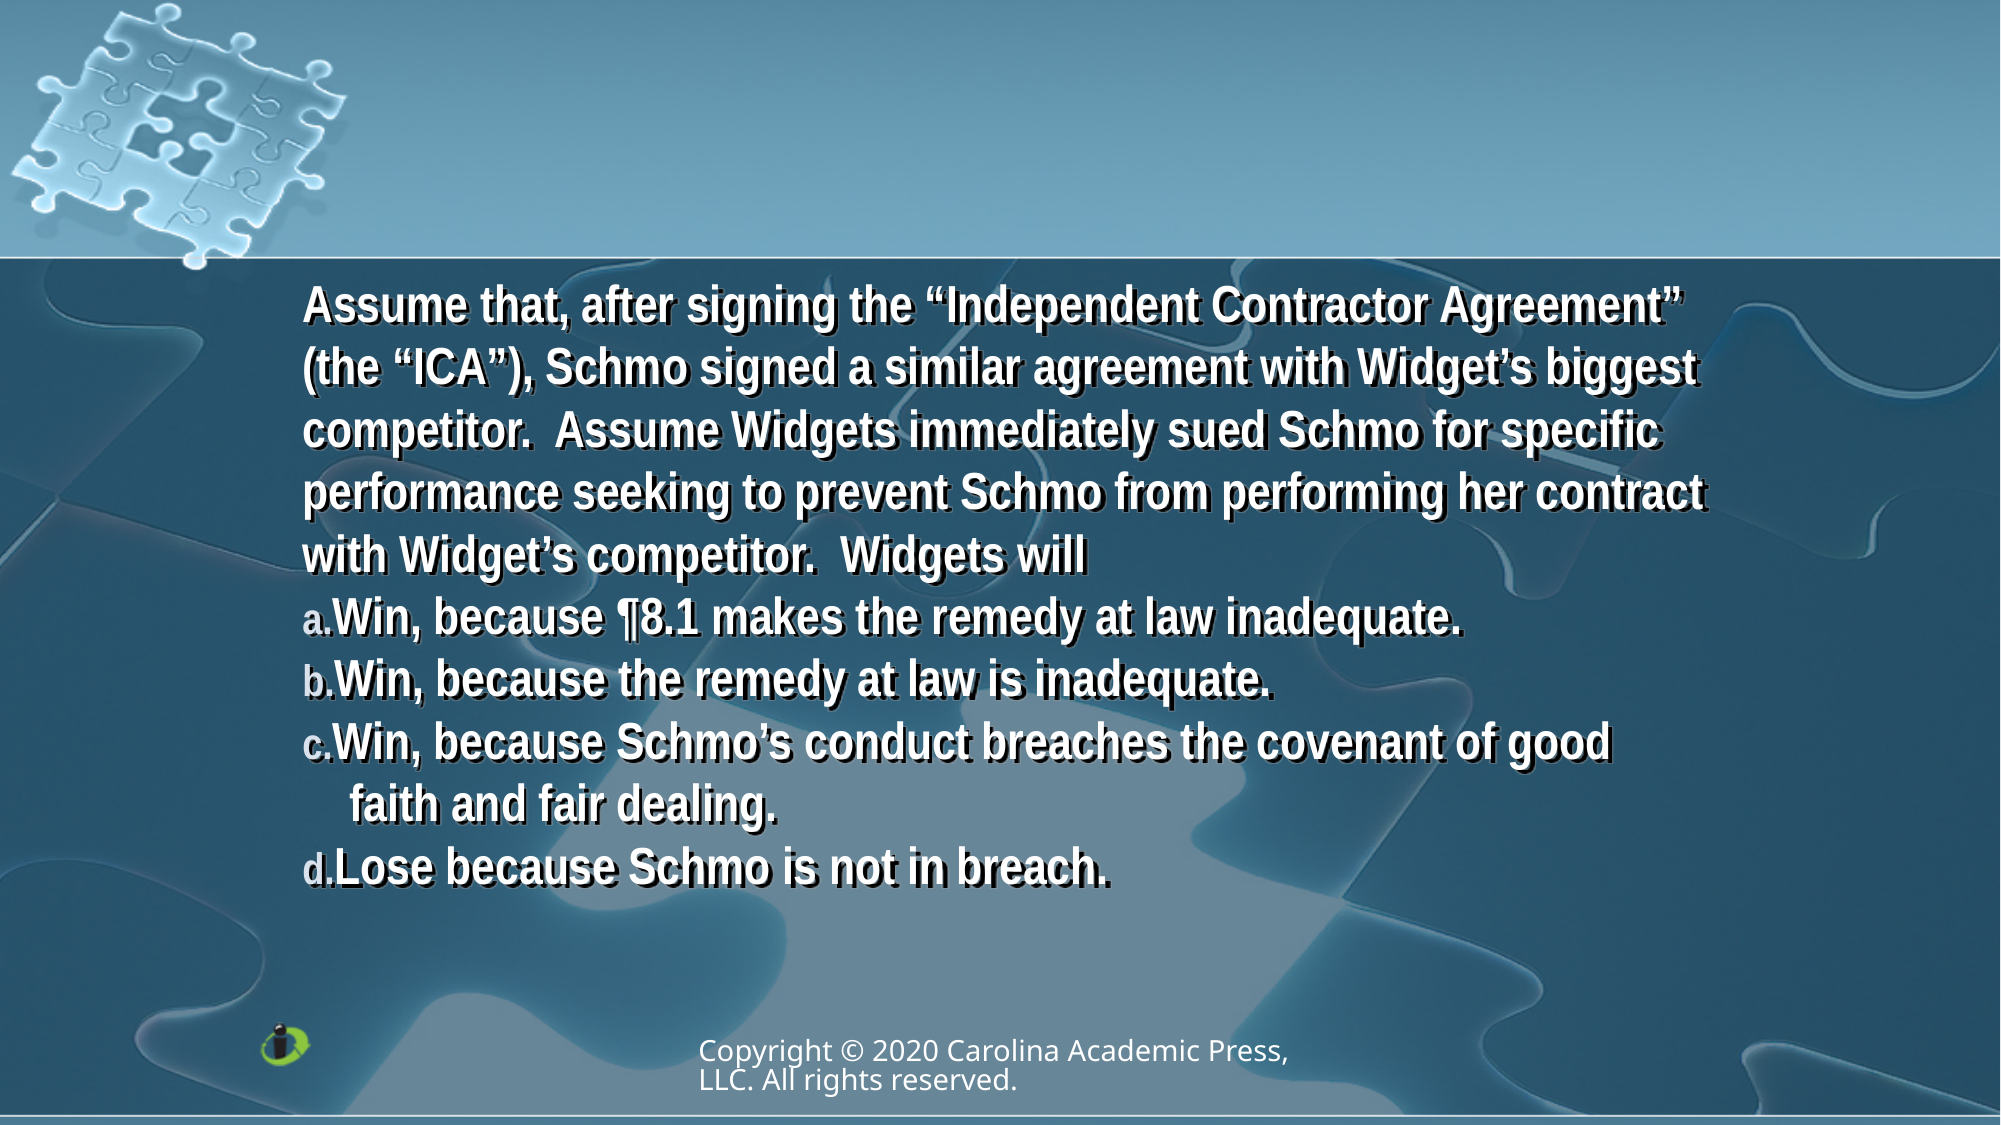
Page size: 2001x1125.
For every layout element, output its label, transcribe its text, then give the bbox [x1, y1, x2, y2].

footer Copyright © 2020 Carolina Academic Press, LLC. All rights reserved. [683, 1024, 1317, 1103]
list Assume that, after signing the “Independent Contractor Agreement” (the “ICA”), Schmo signed a similar agreement with Widget’s biggest competitor. Assume Widgets immediately sued Schmo for specific performance seeking to prevent Schmo from performing her contract with Widget’s competitor. Widgets will Win, because ¶8.1 makes the remedy at law inadequate. Win, because the remedy at law is inadequate. Win, because Schmo’s conduct breaches the covenant of good faith and fair dealing. Lose because Schmo is not in breach. [287, 262, 1725, 1088]
picture [0, 0, 2001, 1125]
